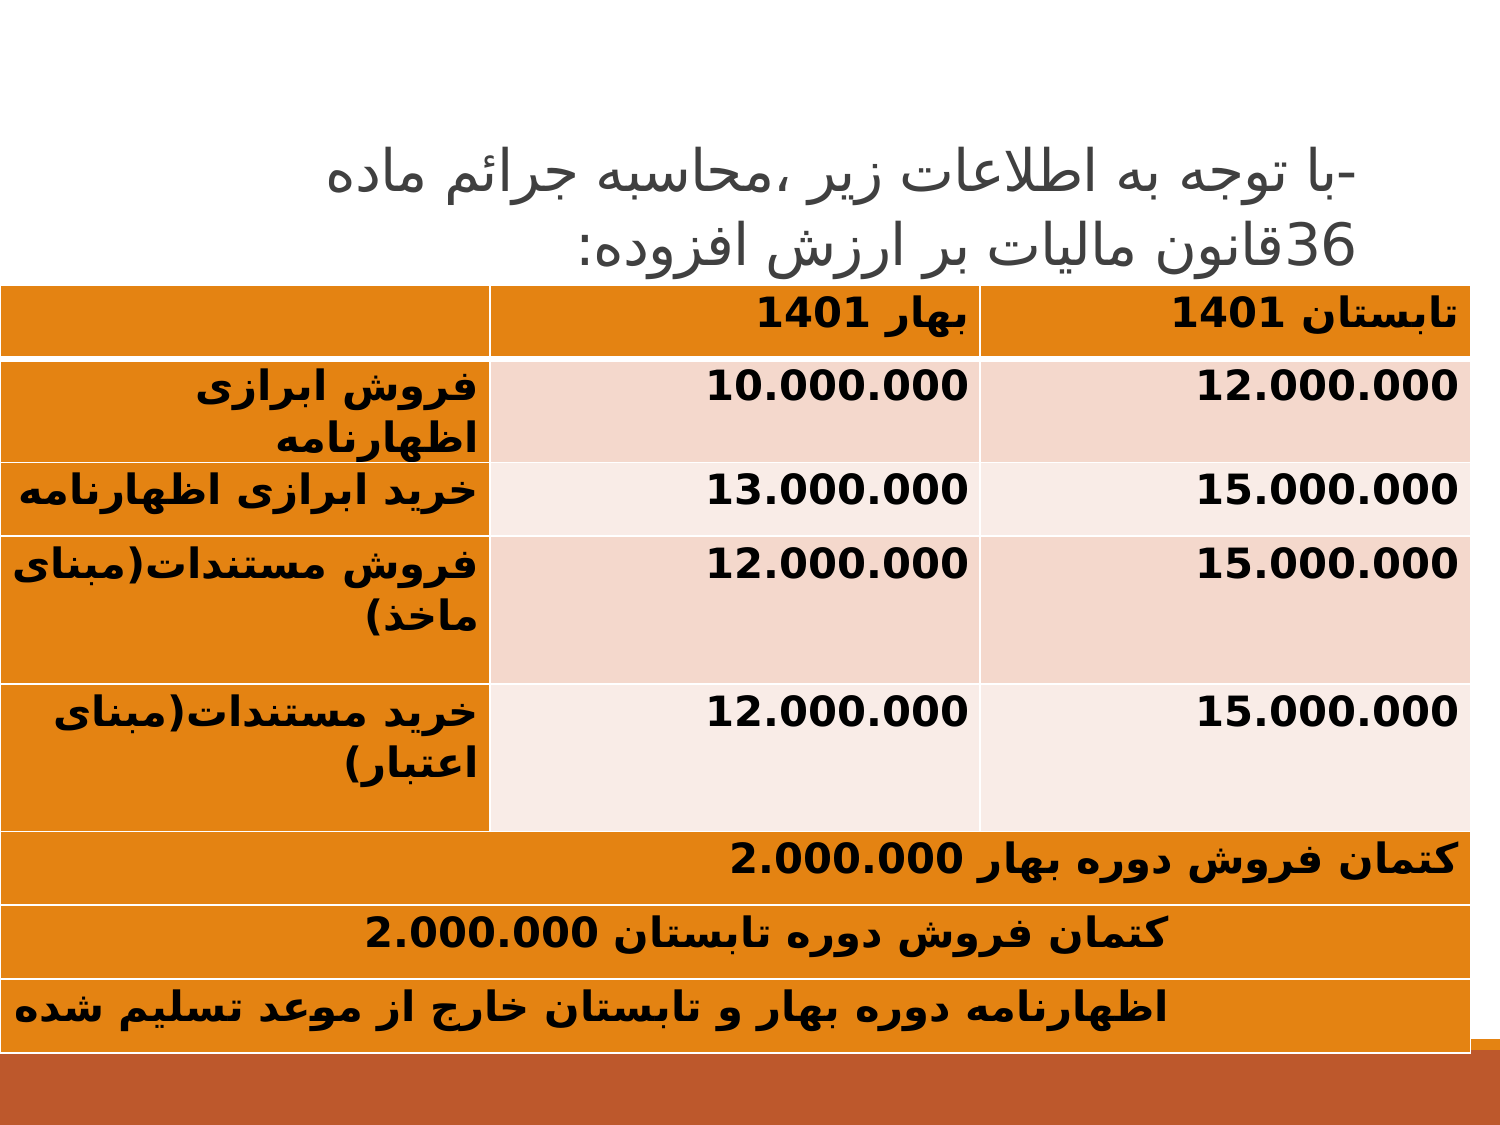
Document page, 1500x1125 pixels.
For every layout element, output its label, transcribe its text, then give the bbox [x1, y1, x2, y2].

table_cell 12.000.000 [491, 537, 979, 683]
table_cell 15.000.000 [981, 537, 1470, 683]
table_cell 12.000.000 [981, 362, 1470, 462]
table_header بهار 1401 [491, 286, 979, 356]
table_cell کتمان فروش دوره بهار 2.000.000 [1, 832, 1470, 904]
table_cell 13.000.000 [491, 463, 979, 535]
table_cell 15.000.000 [981, 463, 1470, 535]
table_cell 12.000.000 [491, 685, 979, 831]
table_cell اظهارنامه دوره بهار و تابستان خارج از موعد تسلیم شده [1, 980, 1470, 1052]
table_cell 10.000.000 [491, 362, 979, 462]
table_header [1, 286, 489, 356]
table_cell کتمان فروش دوره تابستان 2.000.000 [1, 906, 1470, 978]
table_cell خرید ابرازی اظهارنامه [1, 463, 489, 535]
table_header تابستان 1401 [981, 286, 1470, 356]
table_cell فروش ابرازی اظهارنامه [1, 362, 489, 462]
title -با توجه به اطلاعات زیر ،محاسبه جرائم ماده 36قانون مالیات بر ارزش افزوده: [135, 82, 1373, 285]
table_cell خرید مستندات(مبنای اعتبار) [1, 685, 489, 831]
table_cell 15.000.000 [981, 685, 1470, 831]
table_cell فروش مستندات(مبنای ماخذ) [1, 537, 489, 683]
